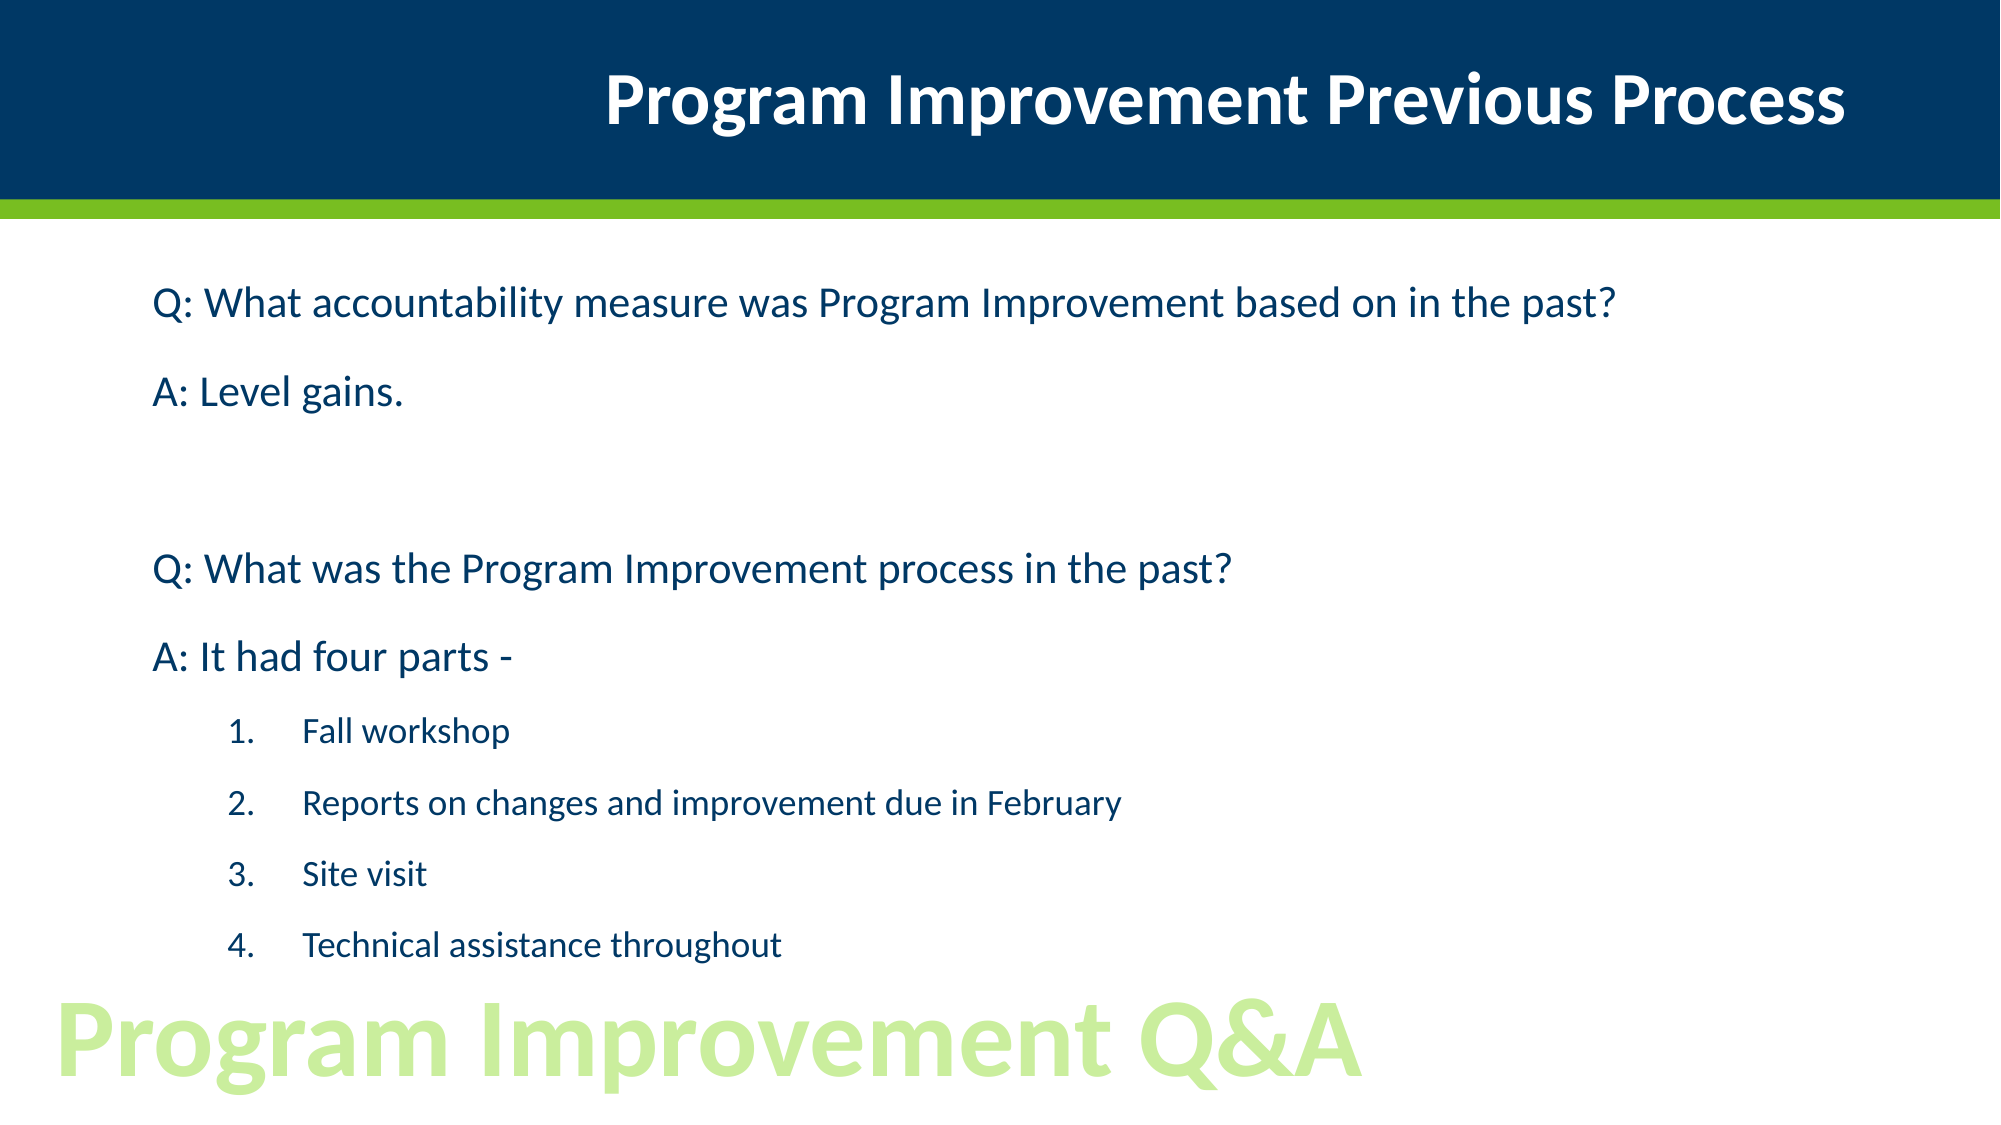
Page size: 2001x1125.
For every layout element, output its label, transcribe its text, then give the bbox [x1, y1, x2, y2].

title Program Improvement Previous Process [137, 24, 1863, 175]
list Q: What accountability measure was Program Improvement based on in the past? A: Level gains. Q: What was the Program Improvement process in the past? A: It had four parts - Fall workshop Reports on changes and improvement due in February Site visit Technical assistance throughout [137, 266, 1863, 981]
text_box Program Improvement Q&A [40, 955, 1379, 1106]
